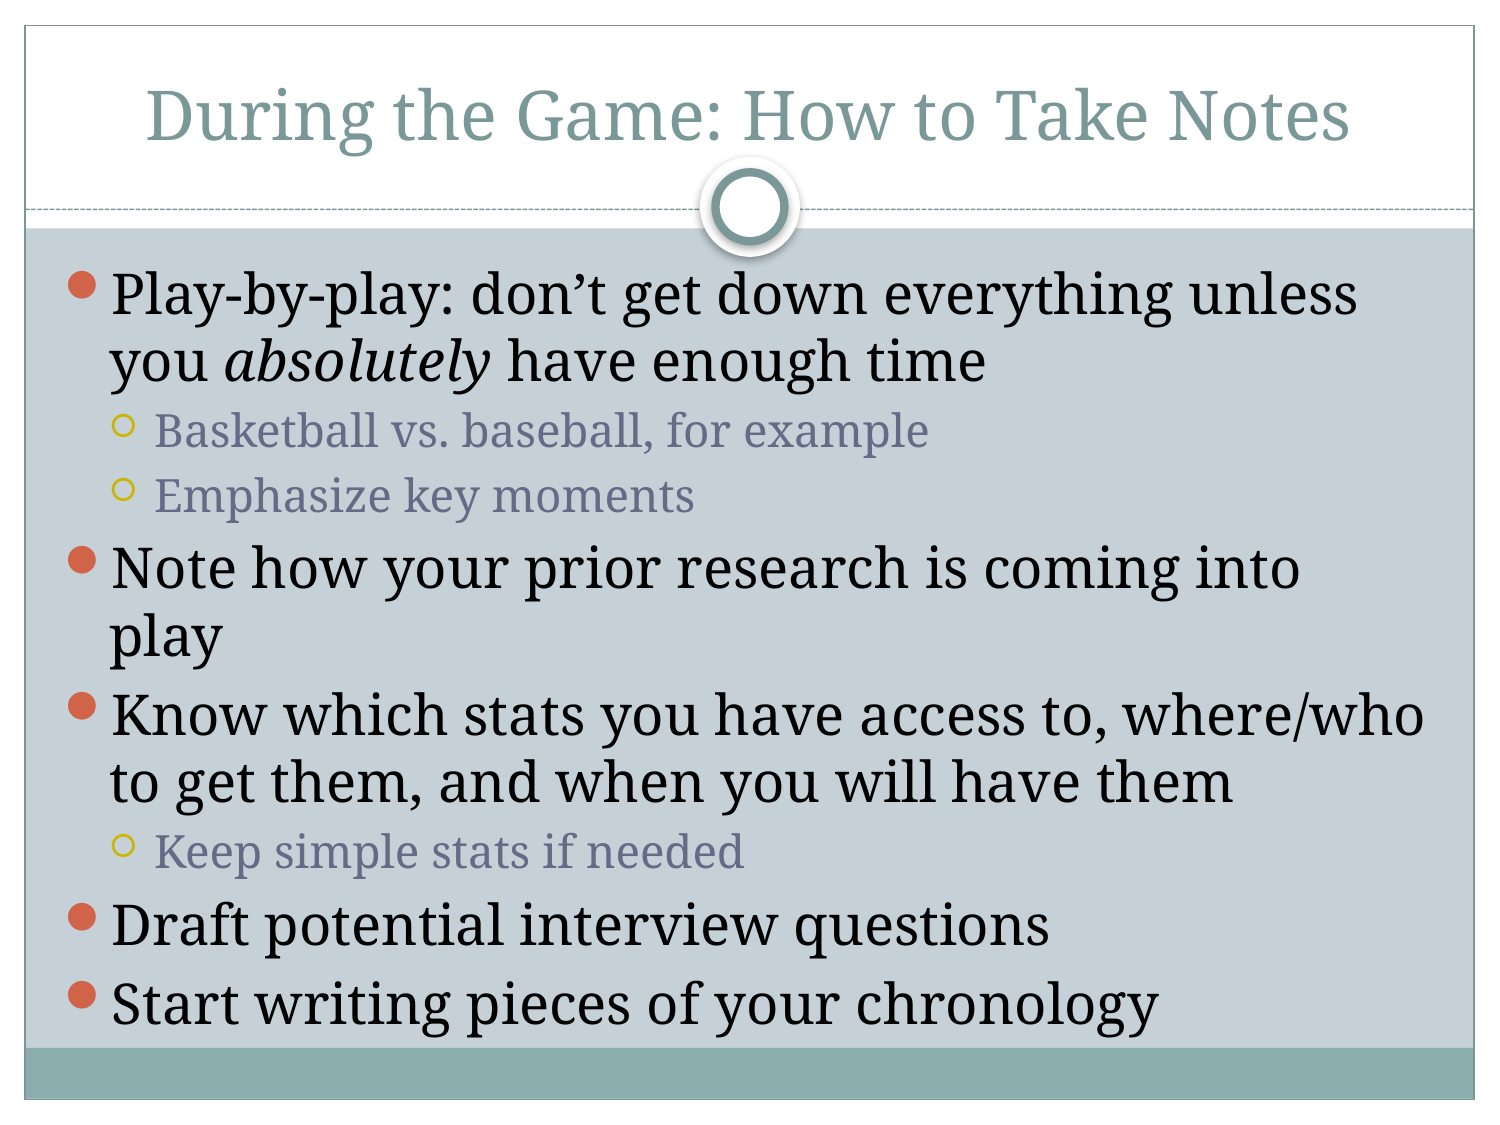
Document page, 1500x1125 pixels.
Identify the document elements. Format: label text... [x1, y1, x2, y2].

list Play-by-play: don’t get down everything unless you absolutely have enough time Basketball vs. baseball, for example Emphasize key moments Note how your prior research is coming into play Know which stats you have access to, where/who to get them, and when you will have them Keep simple stats if needed Draft potential interview questions Start writing pieces of your chronology [49, 250, 1445, 1001]
title During the Game: How to Take Notes [49, 37, 1450, 162]
